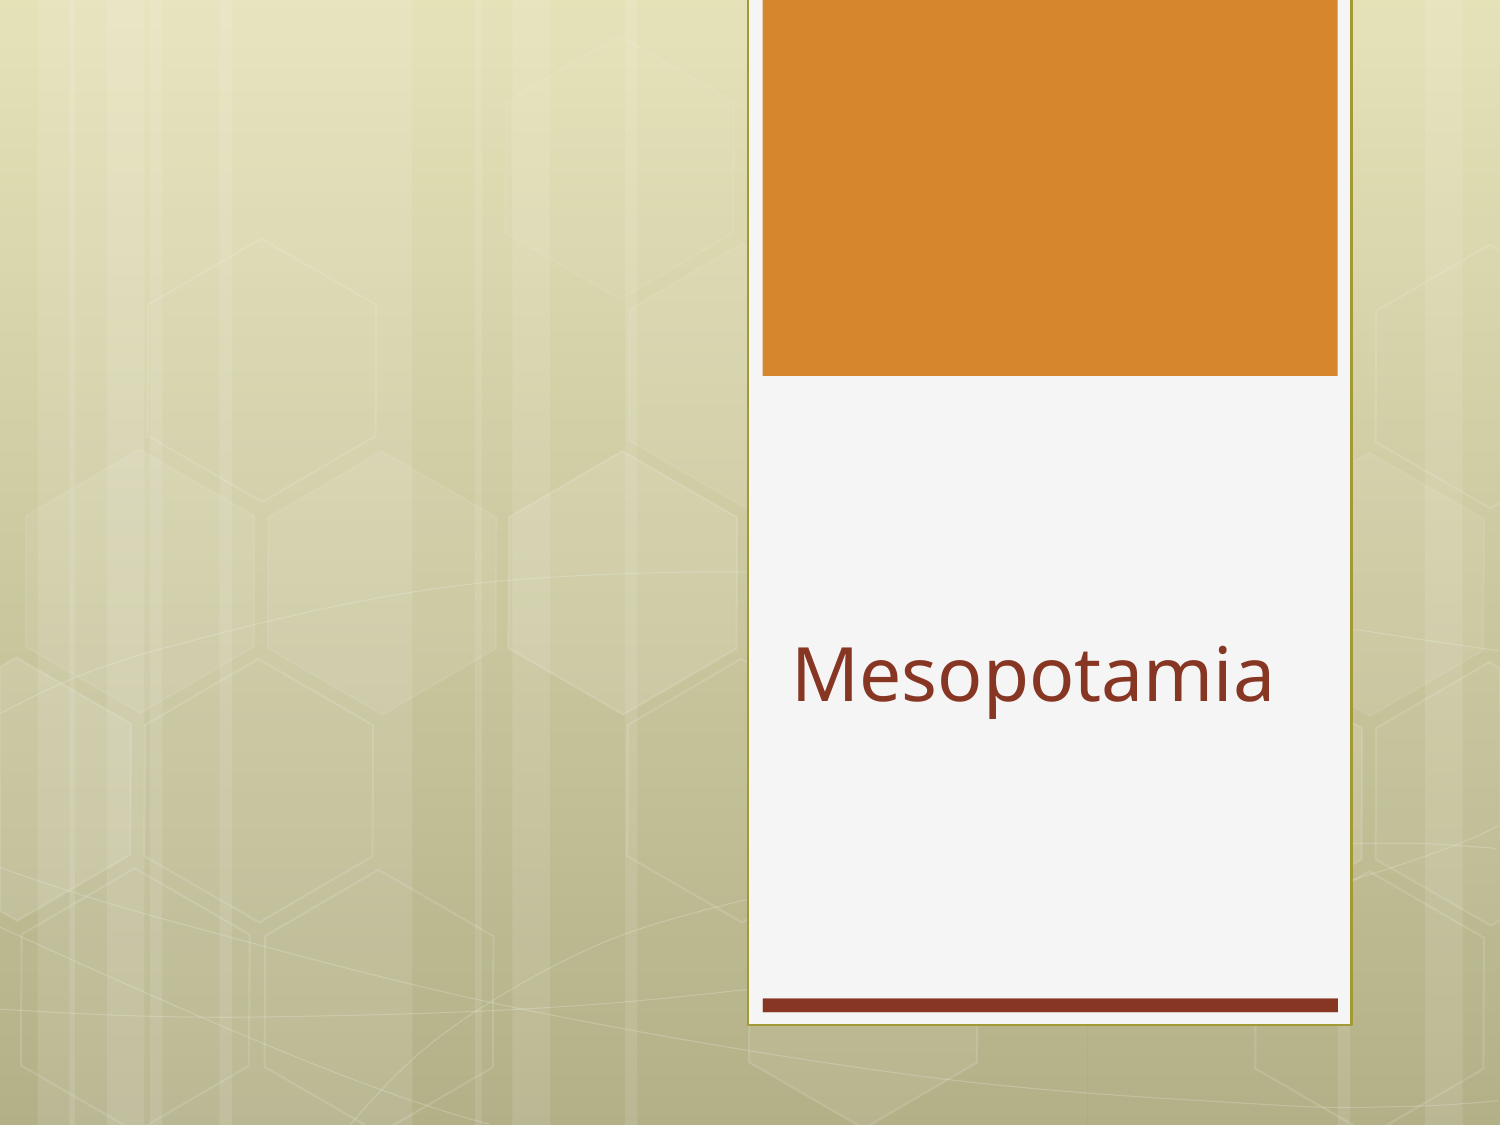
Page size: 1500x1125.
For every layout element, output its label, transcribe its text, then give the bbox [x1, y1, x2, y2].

title Mesopotamia [776, 444, 1320, 724]
